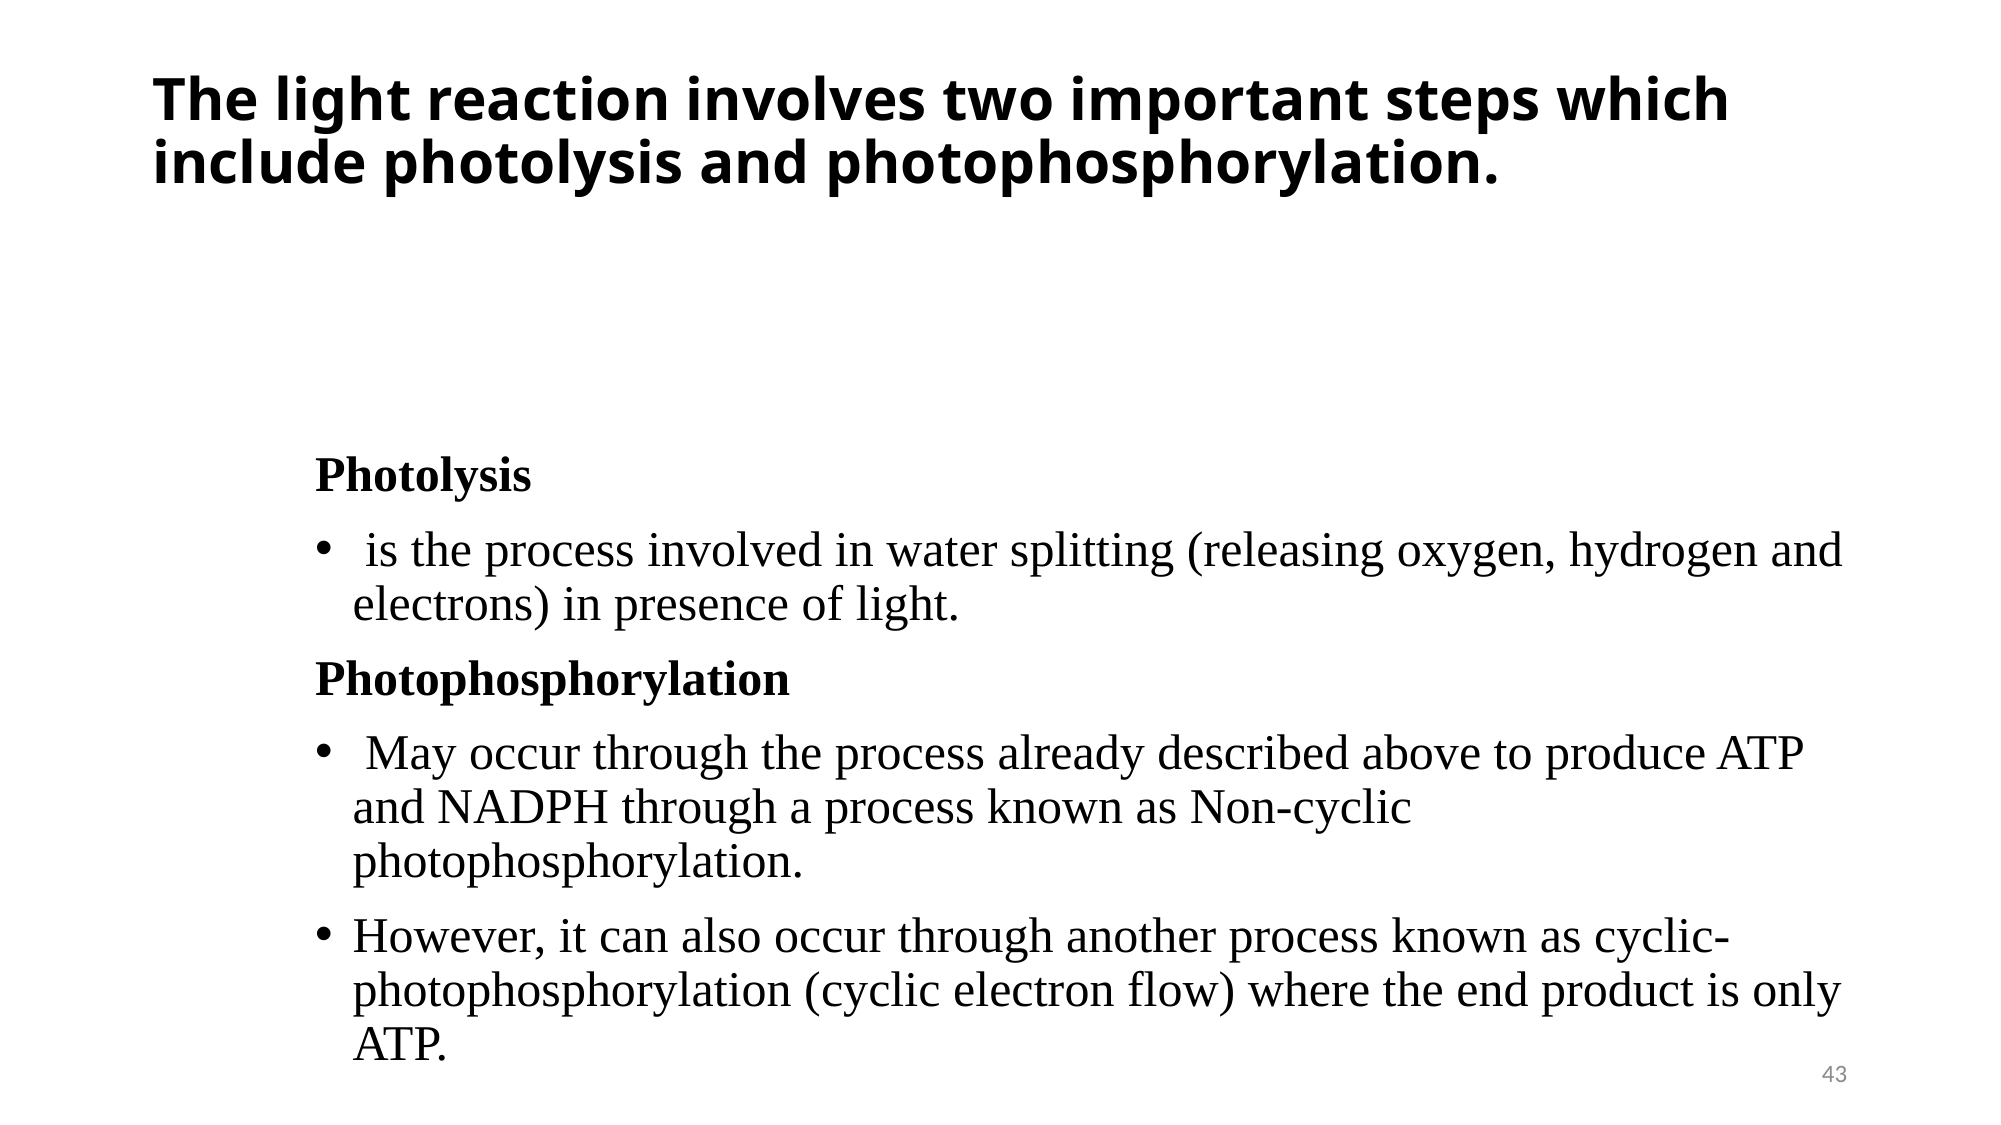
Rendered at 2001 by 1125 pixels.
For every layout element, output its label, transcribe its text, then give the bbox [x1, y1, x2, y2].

slide_number 43 [1412, 1042, 1863, 1103]
title The light reaction involves two important steps which include photolysis and photophosphorylation. [137, 59, 1863, 278]
list Photolysis is the process involved in water splitting (releasing oxygen, hydrogen and electrons) in presence of light. Photophosphorylation May occur through the process already described above to produce ATP and NADPH through a process known as Non-cyclic photophosphorylation. However, it can also occur through another process known as cyclic-photophosphorylation (cyclic electron flow) where the end product is only ATP. [300, 350, 1888, 1088]
